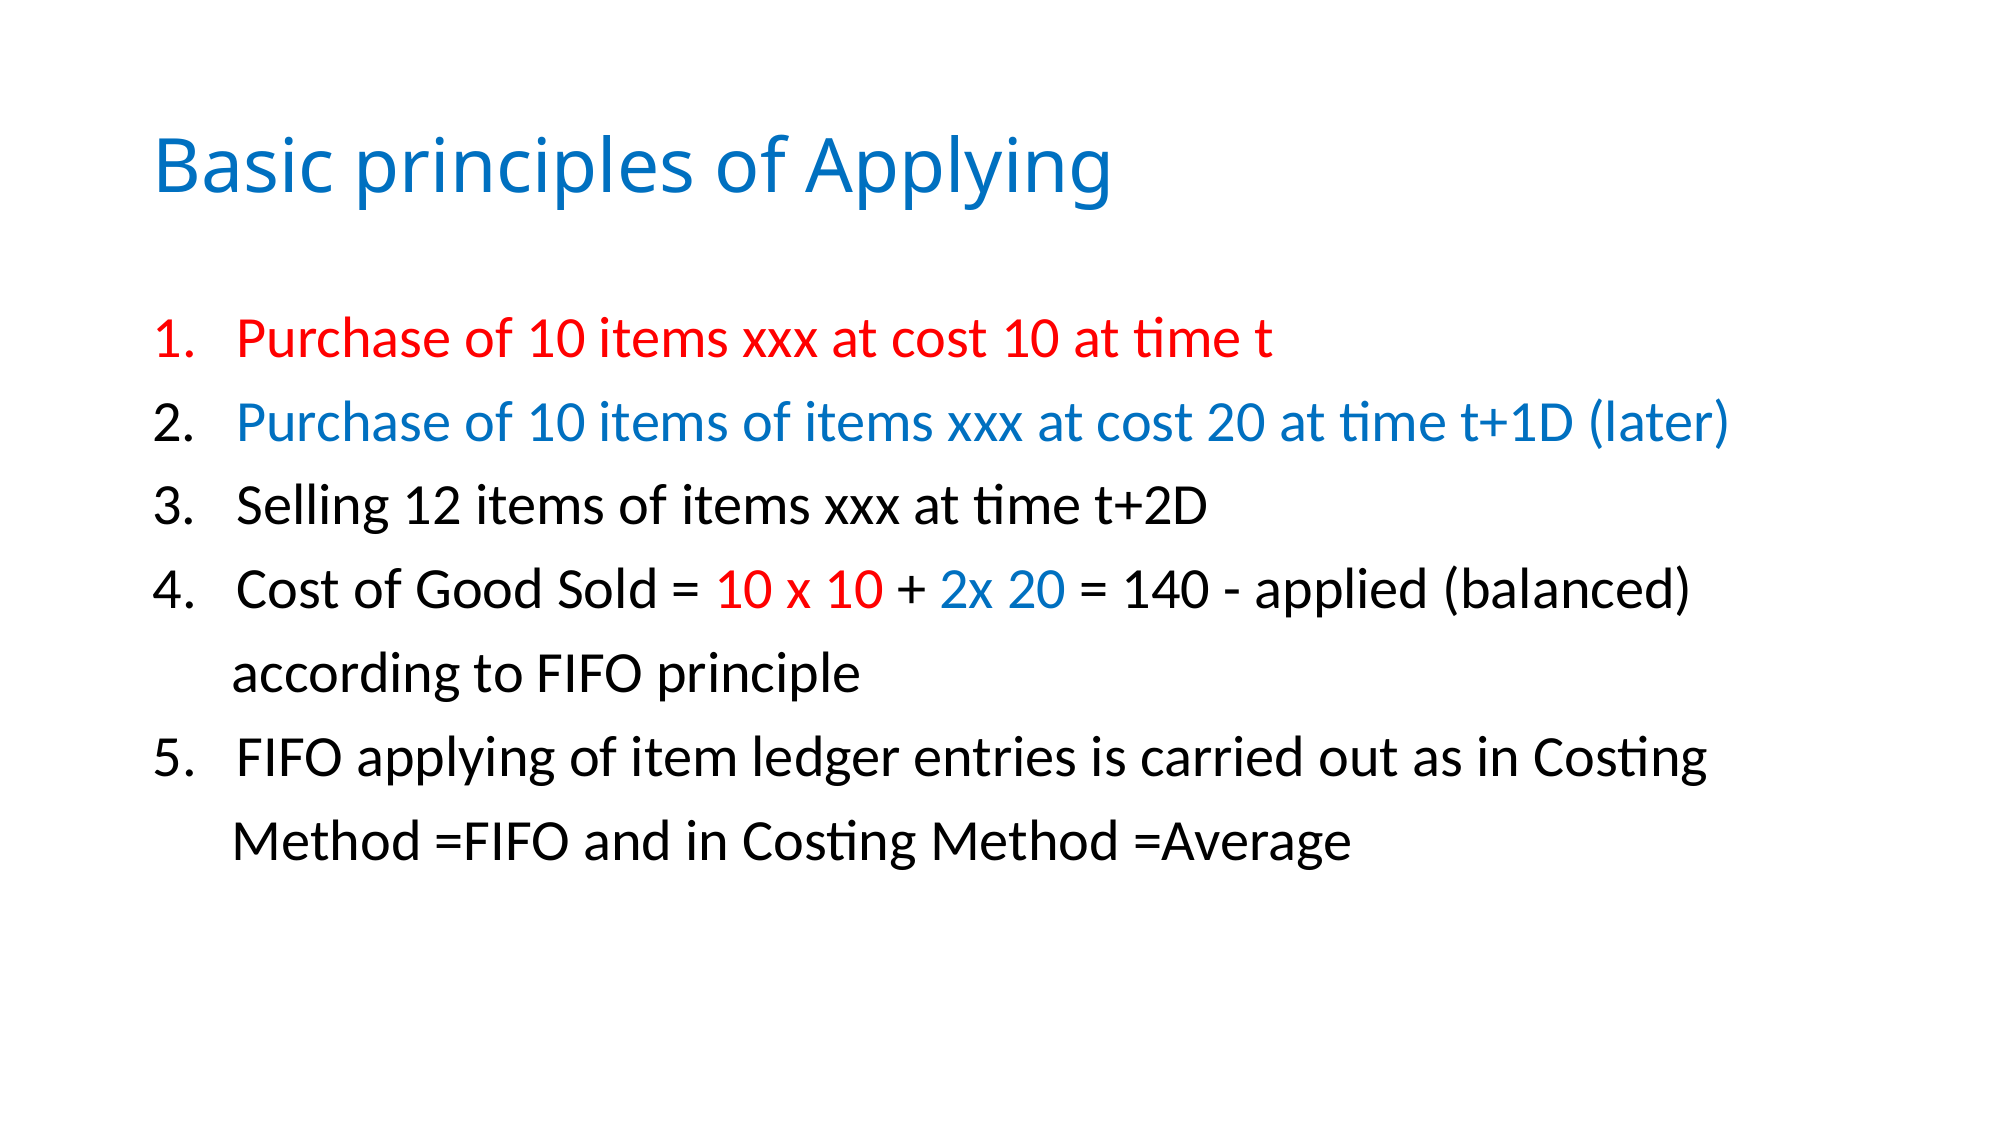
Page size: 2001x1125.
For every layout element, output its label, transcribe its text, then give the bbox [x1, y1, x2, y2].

title Basic principles of Applying [137, 59, 1863, 278]
list Purchase of 10 items xxx at cost 10 at time t 2. Purchase of 10 items of items xxx at cost 20 at time t+1D (later) 3. Selling 12 items of items xxx at time t+2D Cost of Good Sold = 10 x 10 + 2x 20 = 140 - applied (balanced) according to FIFO principle FIFO applying of item ledger entries is carried out as in Costing Method =FIFO and in Costing Method =Average [137, 299, 1863, 1014]
